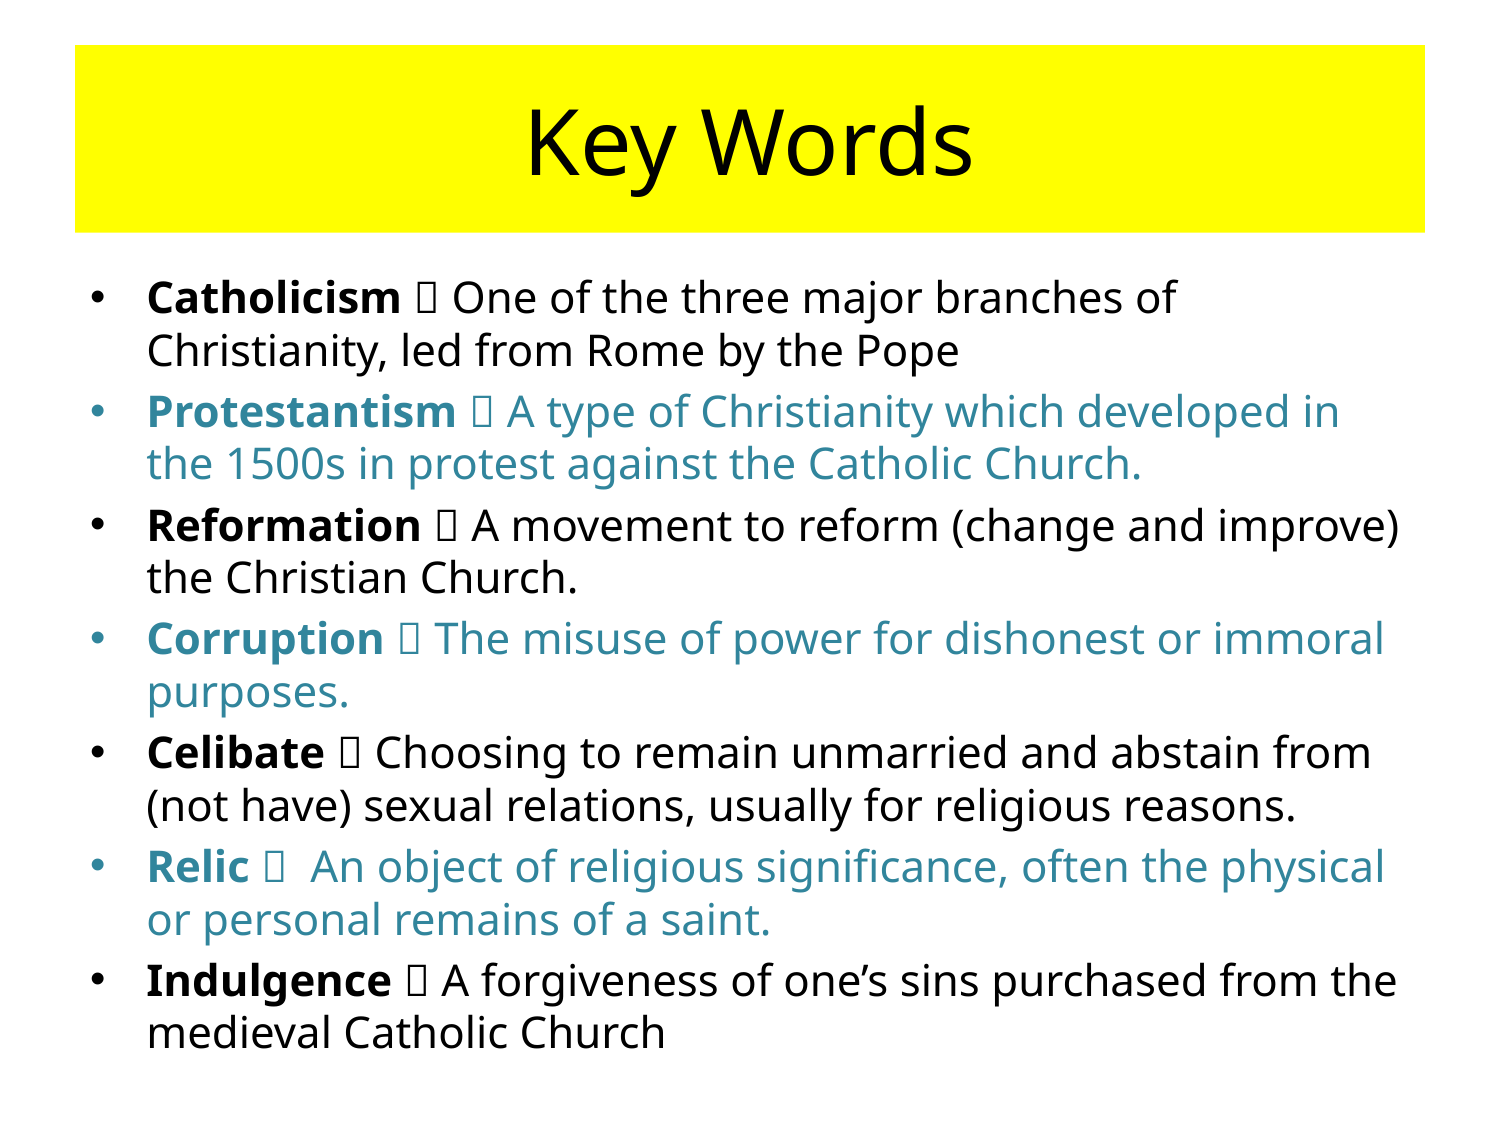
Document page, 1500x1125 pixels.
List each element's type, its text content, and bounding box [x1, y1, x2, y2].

list Catholicism  One of the three major branches of Christianity, led from Rome by the Pope Protestantism  A type of Christianity which developed in the 1500s in protest against the Catholic Church. Reformation  A movement to reform (change and improve) the Christian Church. Corruption  The misuse of power for dishonest or immoral purposes. Celibate  Choosing to remain unmarried and abstain from (not have) sexual relations, usually for religious reasons. Relic  An object of religious significance, often the physical or personal remains of a saint. Indulgence  A forgiveness of one’s sins purchased from the medieval Catholic Church [75, 262, 1425, 1005]
title Key Words [75, 45, 1425, 233]
